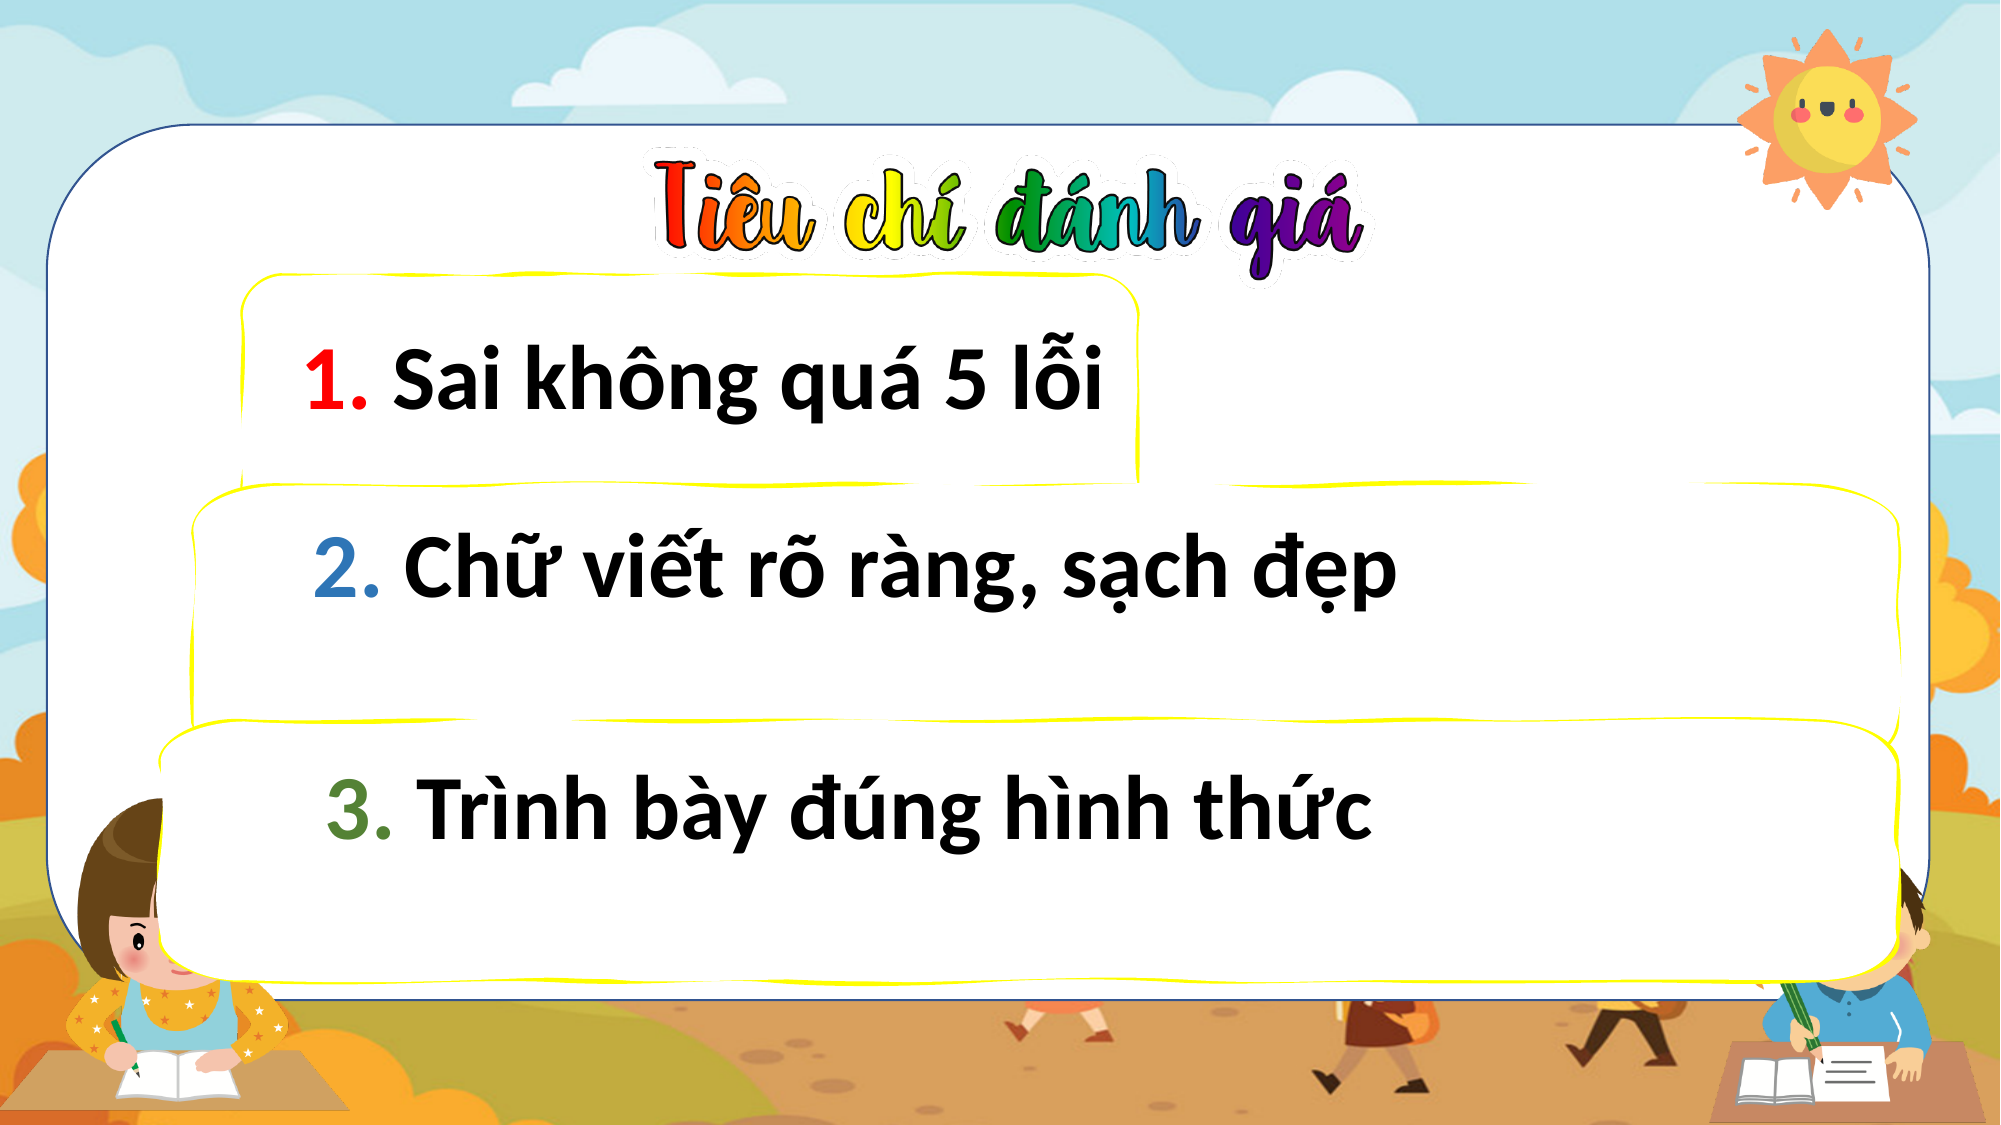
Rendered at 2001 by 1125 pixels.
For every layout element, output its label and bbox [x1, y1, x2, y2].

picture [0, 0, 2000, 1125]
text_box [242, 275, 1422, 485]
text_box [193, 485, 1897, 721]
text_box [160, 721, 1897, 995]
